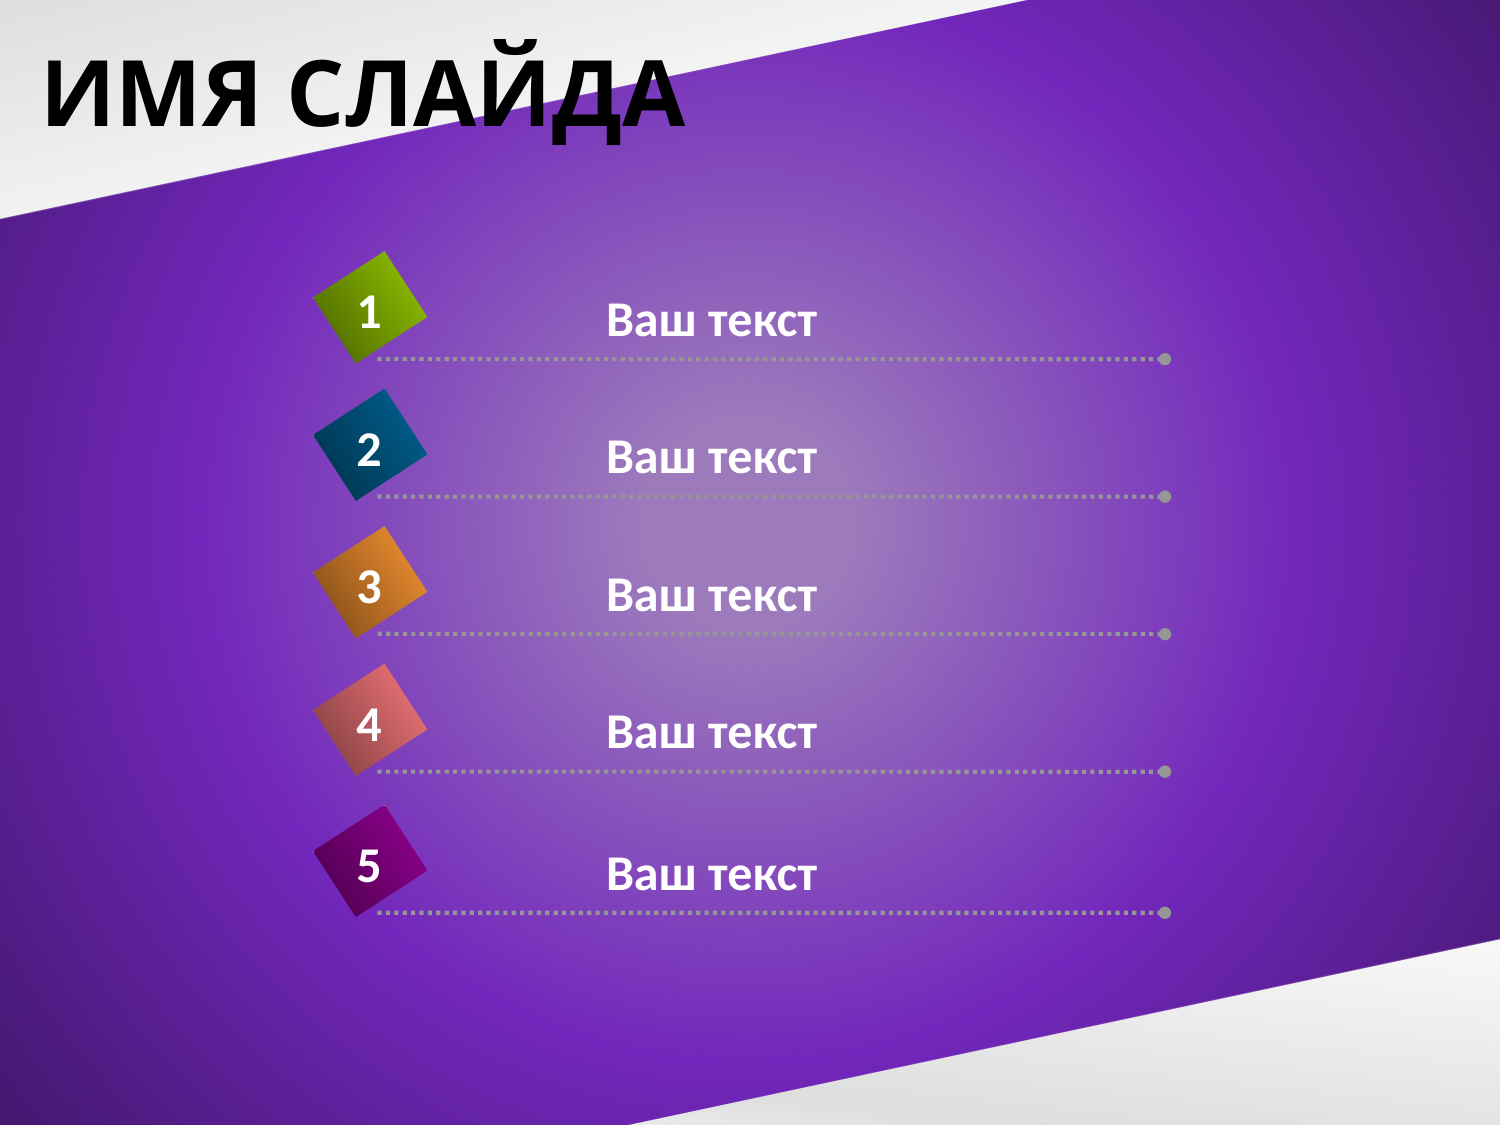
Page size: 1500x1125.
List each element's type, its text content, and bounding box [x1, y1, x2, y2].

title ИМЯ СЛАЙДА [25, 22, 1265, 170]
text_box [327, 267, 1165, 360]
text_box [327, 405, 1165, 497]
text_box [327, 680, 1165, 772]
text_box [327, 821, 1165, 913]
picture [0, 0, 1500, 1125]
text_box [327, 542, 1165, 635]
